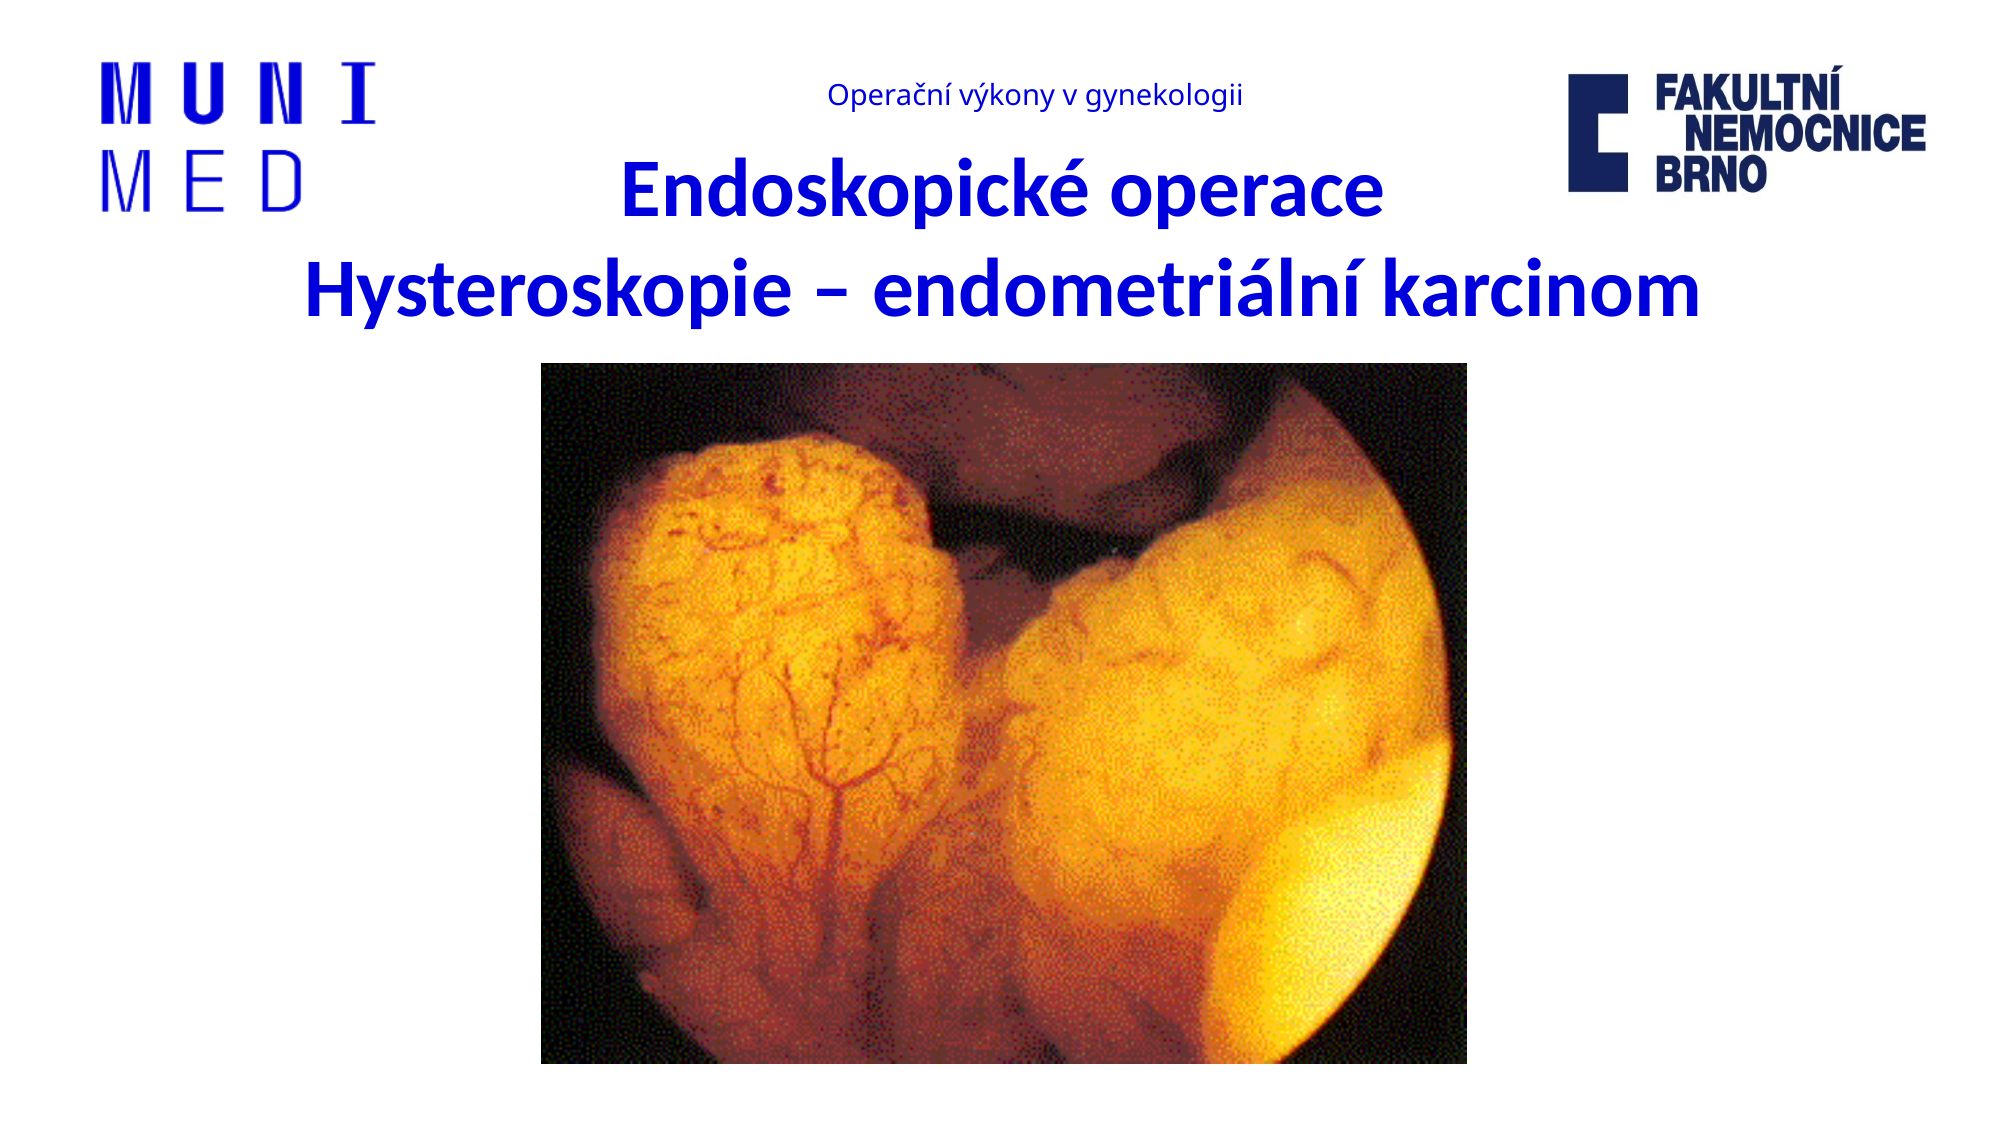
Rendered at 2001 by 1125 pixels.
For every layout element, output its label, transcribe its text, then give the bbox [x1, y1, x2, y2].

picture [540, 363, 1467, 1065]
text_box Endoskopické operace Hysteroskopie – endometriální karcinom [3, 125, 2000, 341]
text_box Operační výkony v gynekologii [664, 69, 1407, 119]
picture [1537, 33, 1956, 232]
picture [53, 24, 424, 250]
